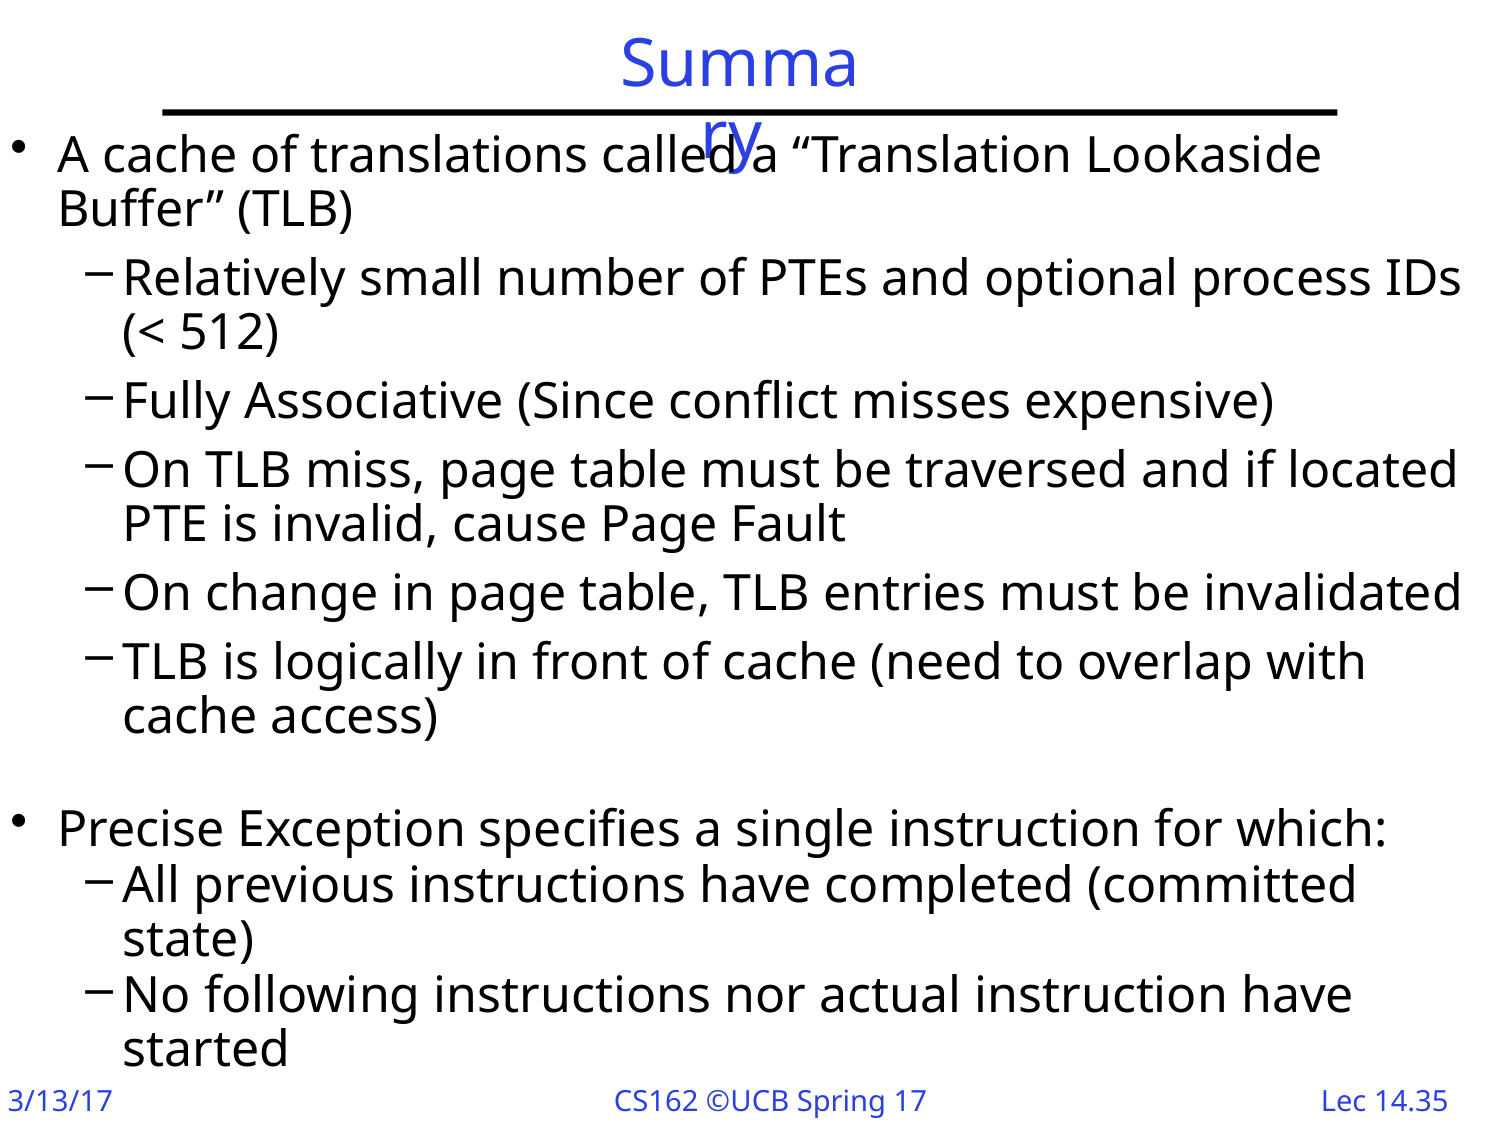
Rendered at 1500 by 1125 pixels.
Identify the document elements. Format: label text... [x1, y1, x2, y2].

list A cache of translations called a “Translation Lookaside Buffer” (TLB) Relatively small number of PTEs and optional process IDs (< 512) Fully Associative (Since conflict misses expensive) On TLB miss, page table must be traversed and if located PTE is invalid, cause Page Fault On change in page table, TLB entries must be invalidated TLB is logically in front of cache (need to overlap with cache access) Precise Exception specifies a single instruction for which: All previous instructions have completed (committed state) No following instructions nor actual instruction have started Can manage caches in hardware or software or both Goal is highest hit rate, even if it means more complex cache management [0, 125, 1488, 1125]
title Summary [605, 24, 875, 125]
